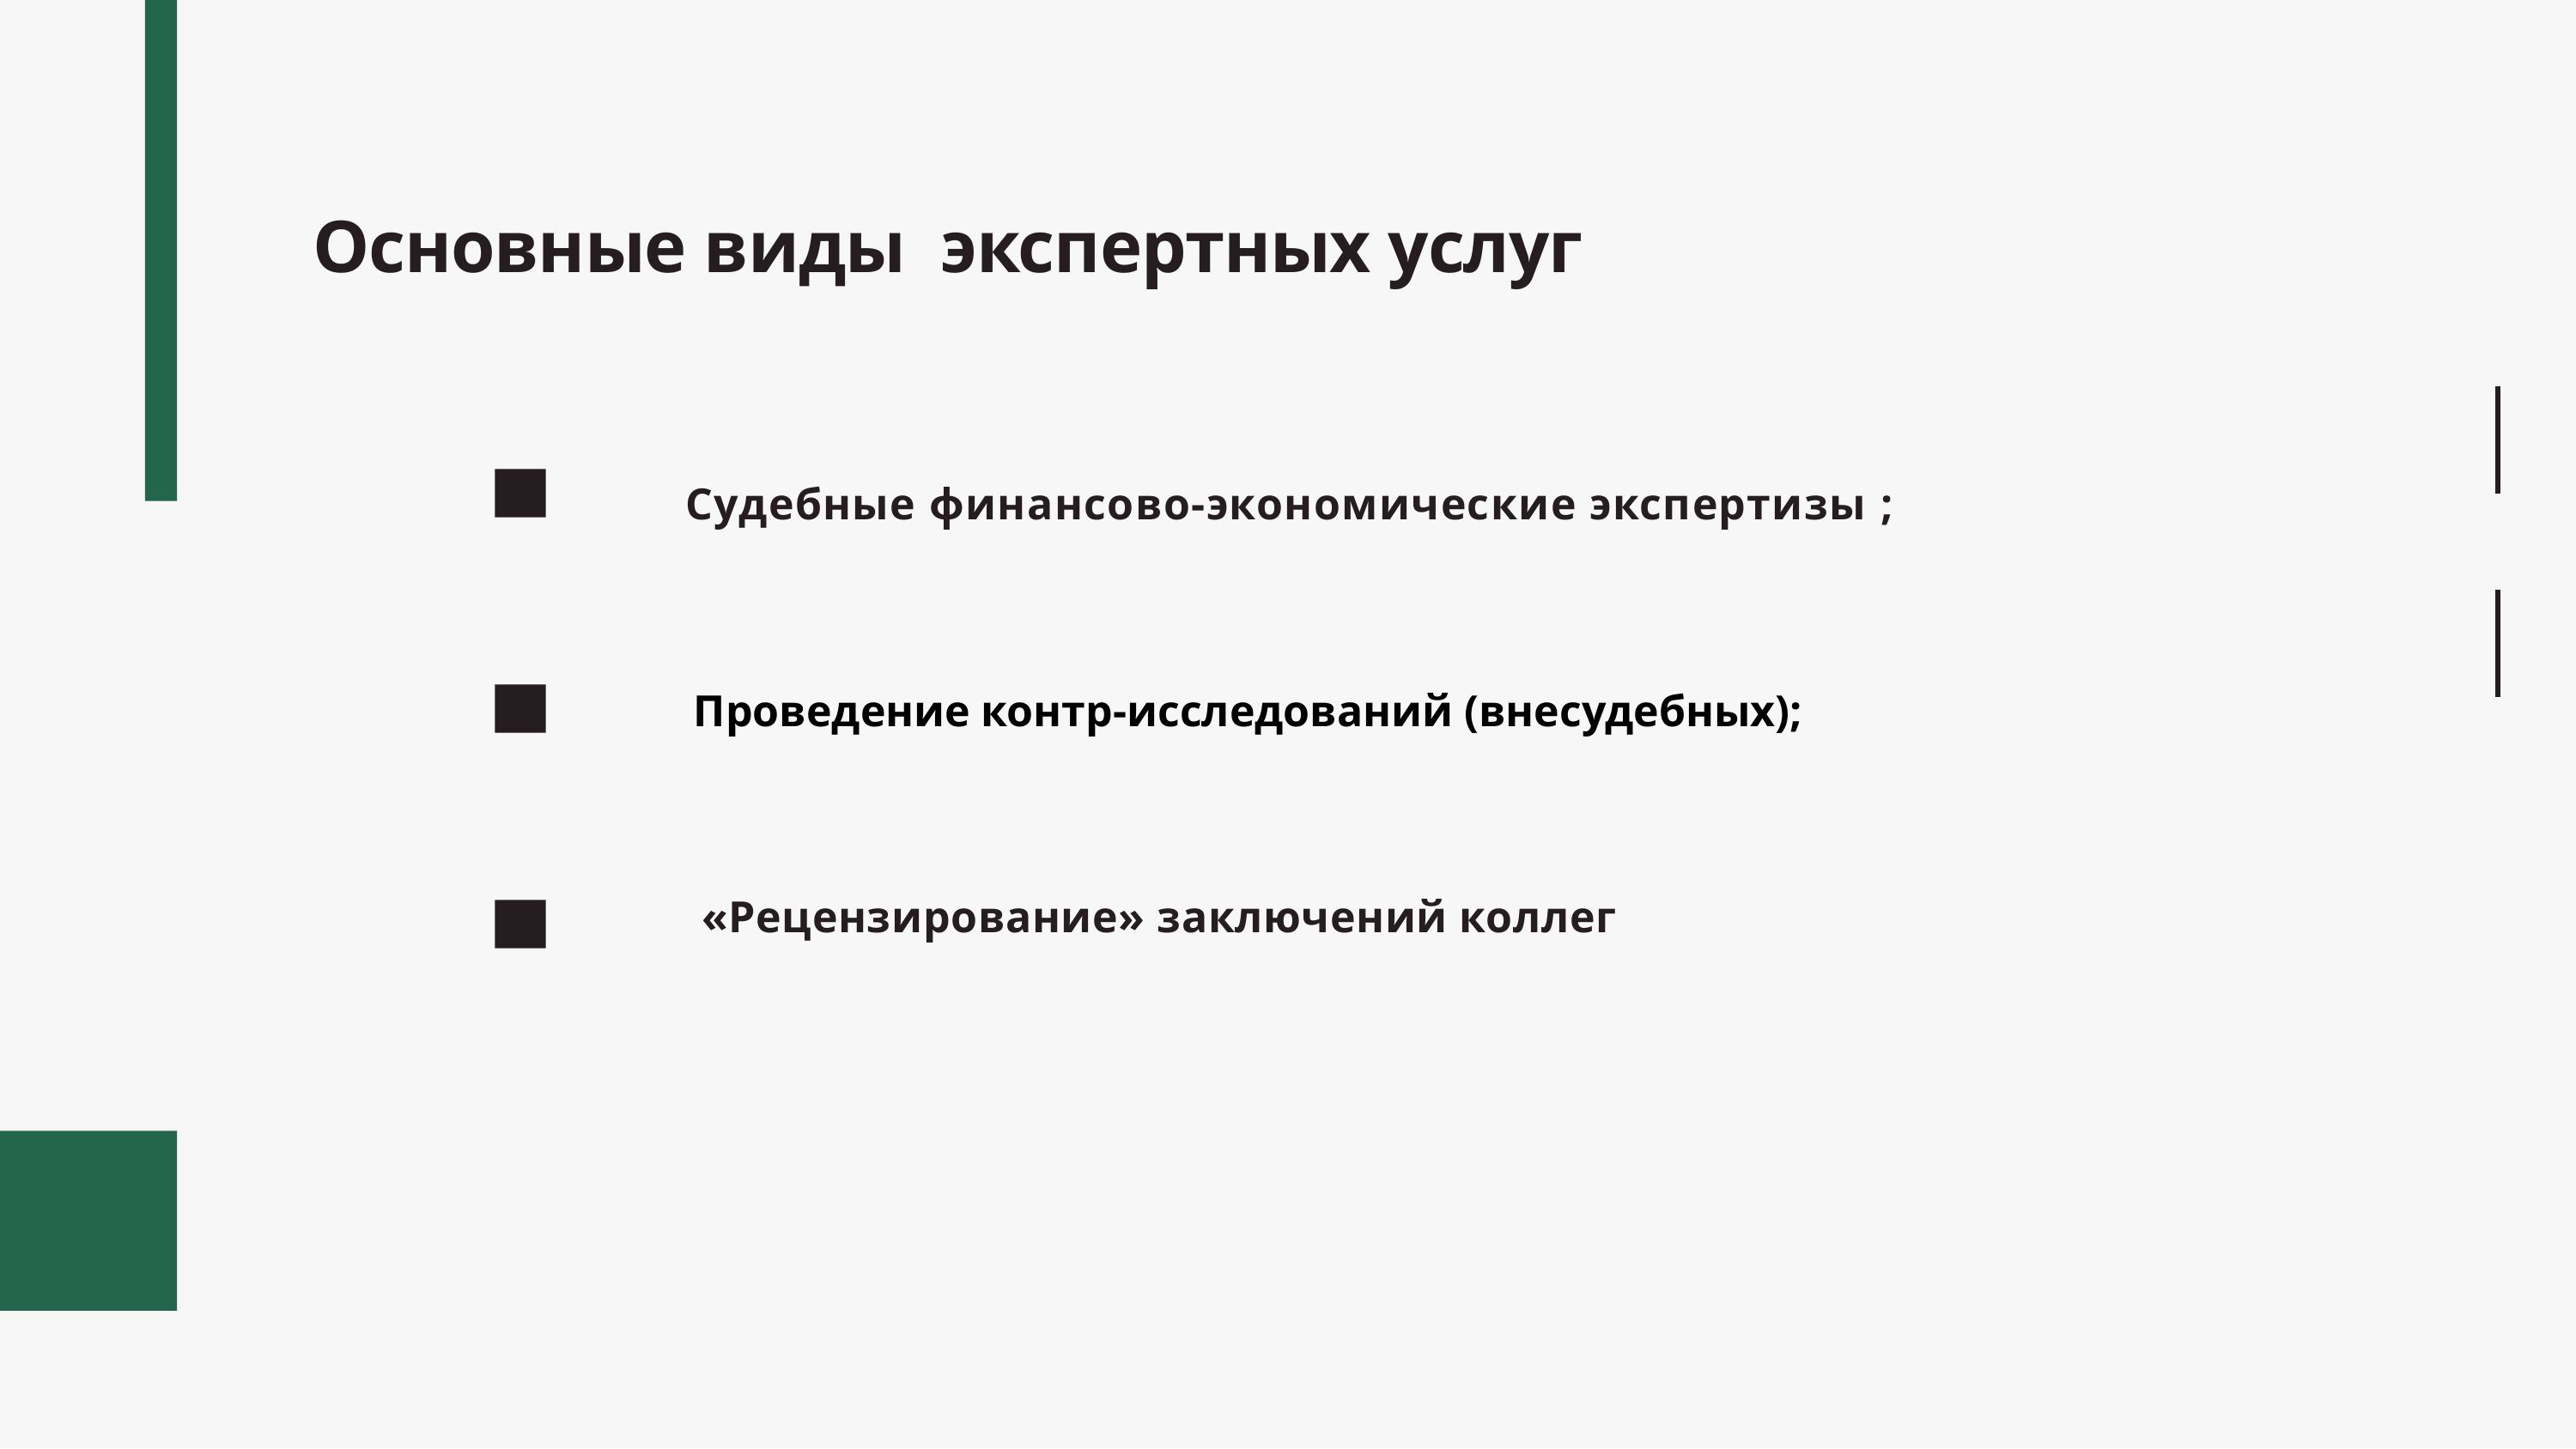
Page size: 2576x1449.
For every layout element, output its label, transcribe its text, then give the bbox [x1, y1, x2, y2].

text_box [144, 0, 178, 501]
text_box [495, 469, 546, 518]
text_box Судебные финансово-экономические экспертизы ; Проведение контр-исследований (внесудебных); «Рецензирование» заключений коллег [671, 422, 1998, 942]
text_box [495, 684, 546, 733]
text_box [495, 900, 546, 949]
title Основные виды экспертных услуг [311, 199, 1900, 444]
text_box [0, 1131, 178, 1311]
